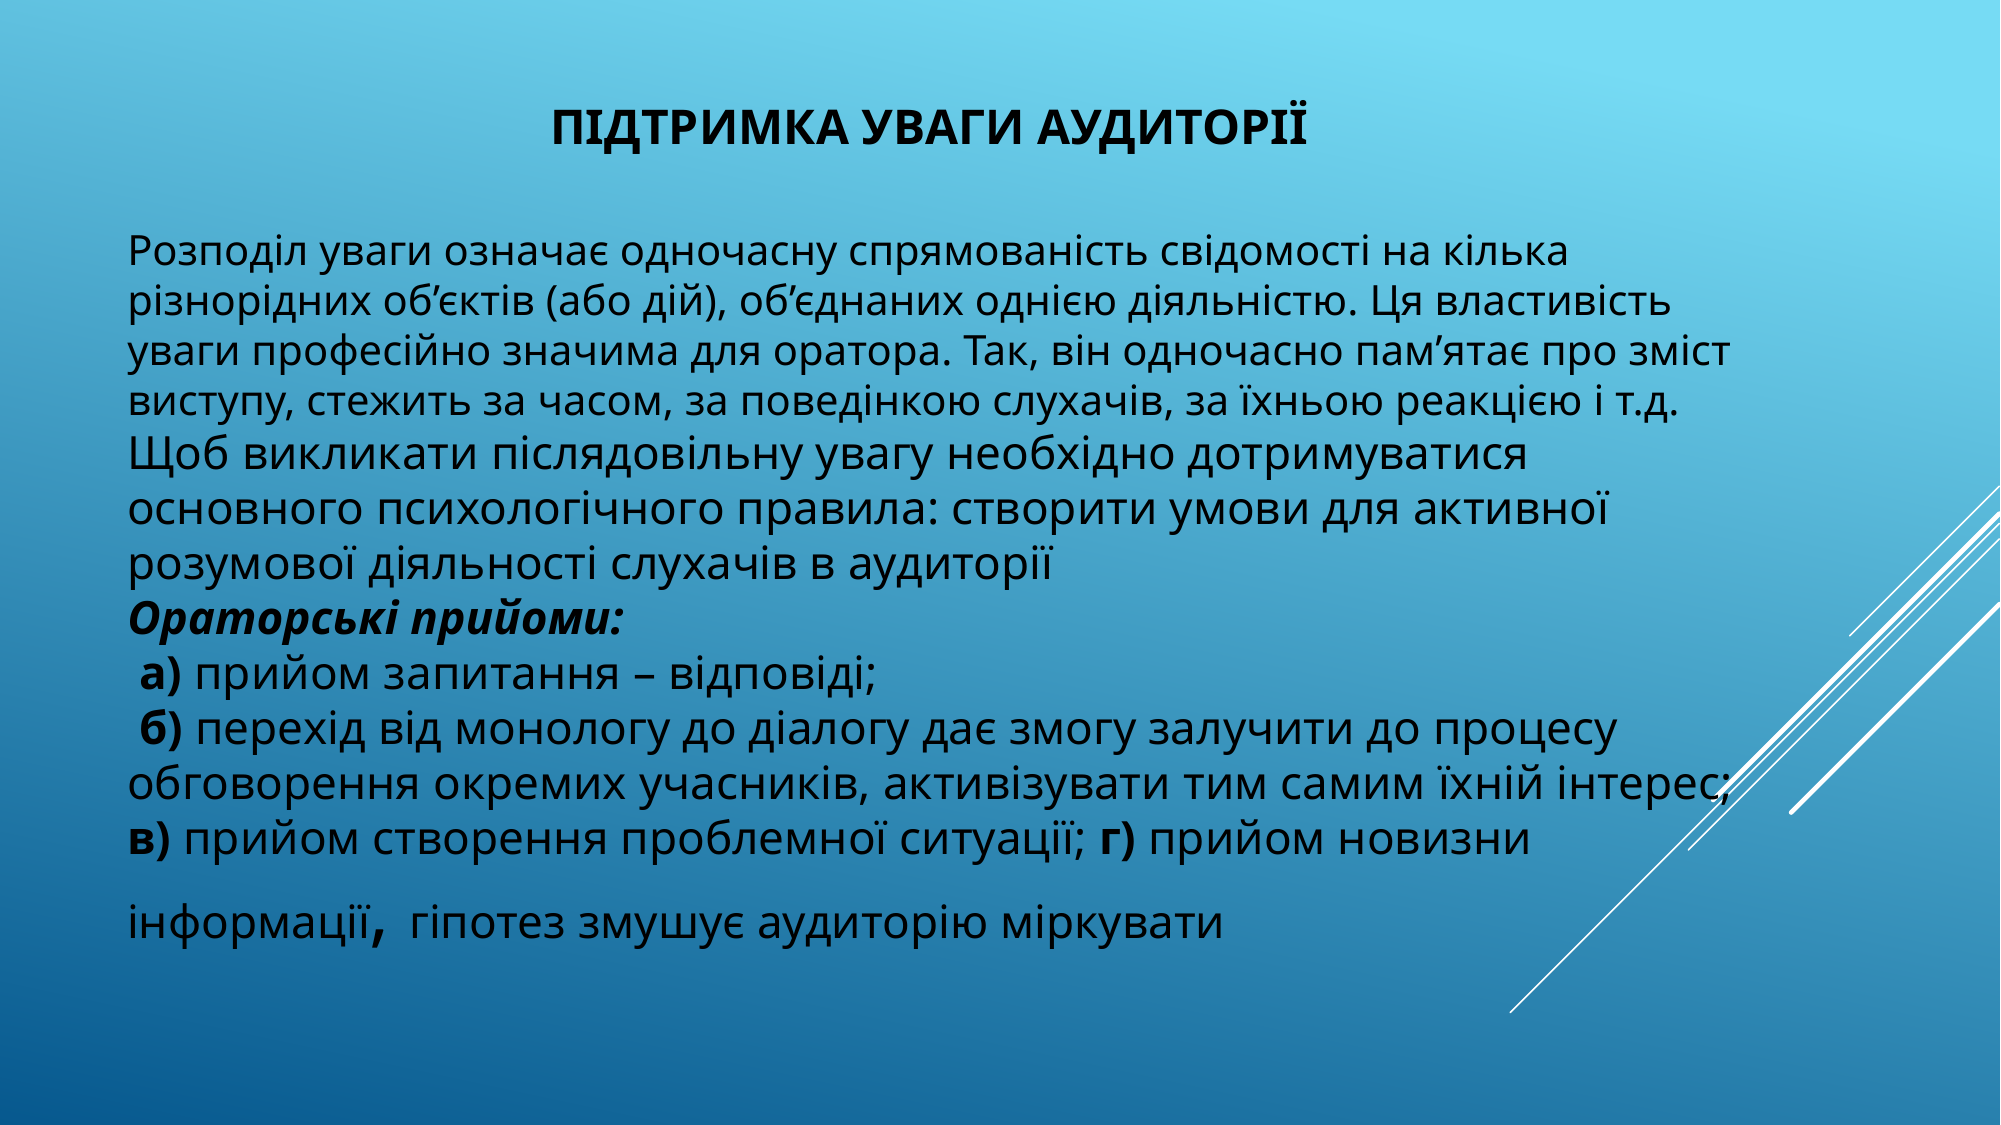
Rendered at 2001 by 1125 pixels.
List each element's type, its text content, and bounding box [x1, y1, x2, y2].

list Розподіл уваги означає одночасну спрямованість свідомості на кілька різнорідних об’єктів (або дій), об’єднаних однією діяльністю. Ця властивість уваги професійно значима для оратора. Так, він одночасно пам’ятає про зміст виступу, стежить за часом, за поведінкою слухачів, за їхньою реакцією і т.д. Щоб викликати післядовільну увагу необхідно дотримуватися основного психологічного правила: створити умови для активної розумової діяльності слухачів в аудиторії Ораторські прийоми: а) прийом запитання – відповіді; б) перехід від монологу до діалогу дає змогу залучити до процесу обговорення окремих учасників, активізувати тим самим їхній інтерес; в) прийом створення проблемної ситуації; г) прийом новизни інформації, гіпотез змушує аудиторію міркувати [112, 193, 1775, 984]
title Підтримка уваги аудиторії [112, 88, 1760, 193]
